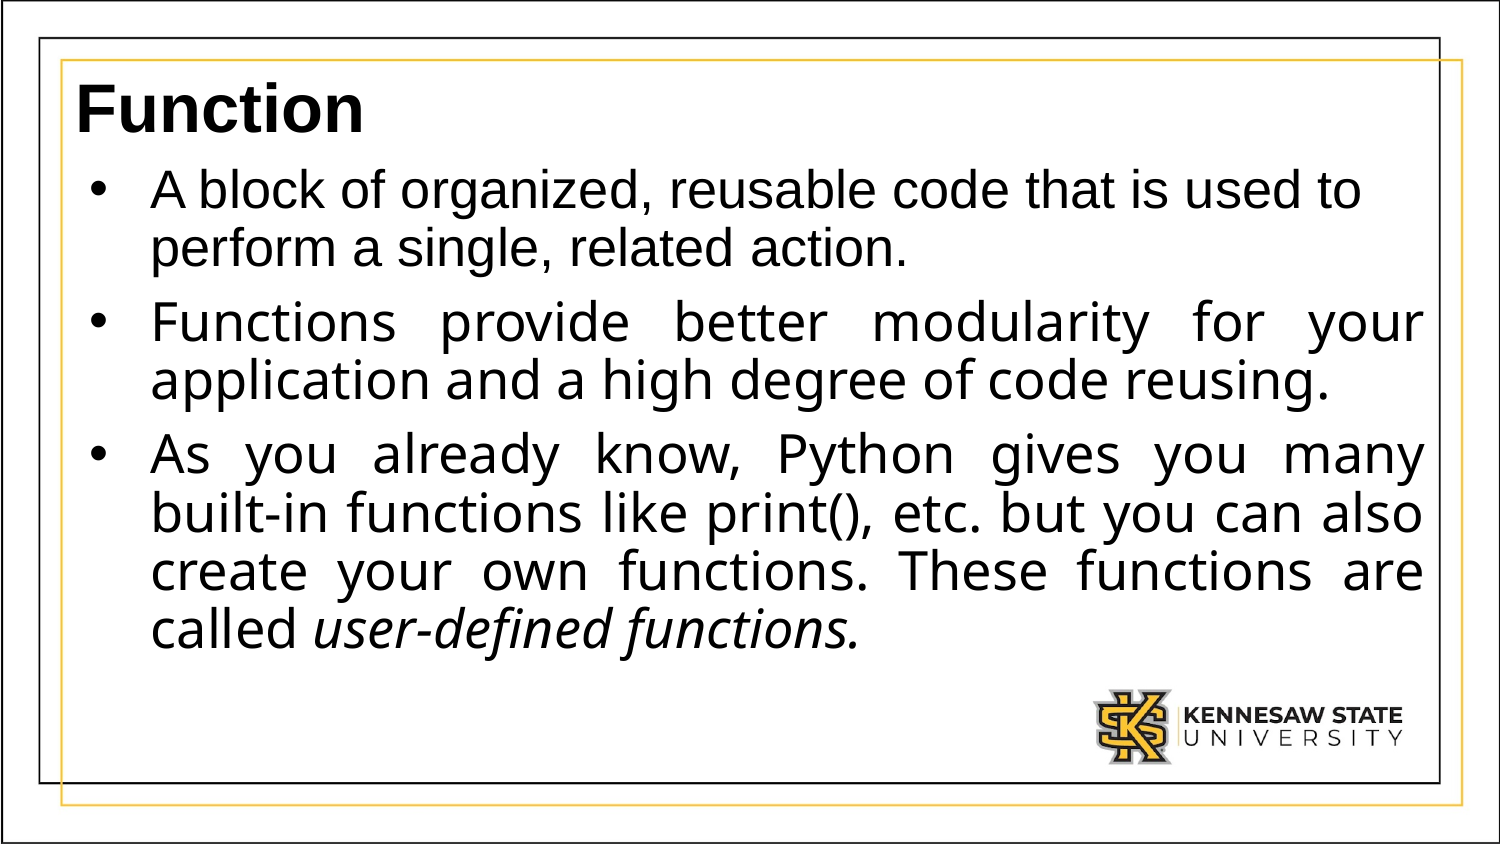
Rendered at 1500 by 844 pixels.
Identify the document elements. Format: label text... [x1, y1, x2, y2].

list A block of organized, reusable code that is used to perform a single, related action. Functions provide better modularity for your application and a high degree of code reusing. As you already know, Python gives you many built-in functions like print(), etc. but you can also create your own functions. These functions are called user-defined functions. [60, 154, 1442, 772]
title Function [60, 62, 1442, 154]
picture [0, 0, 1500, 844]
